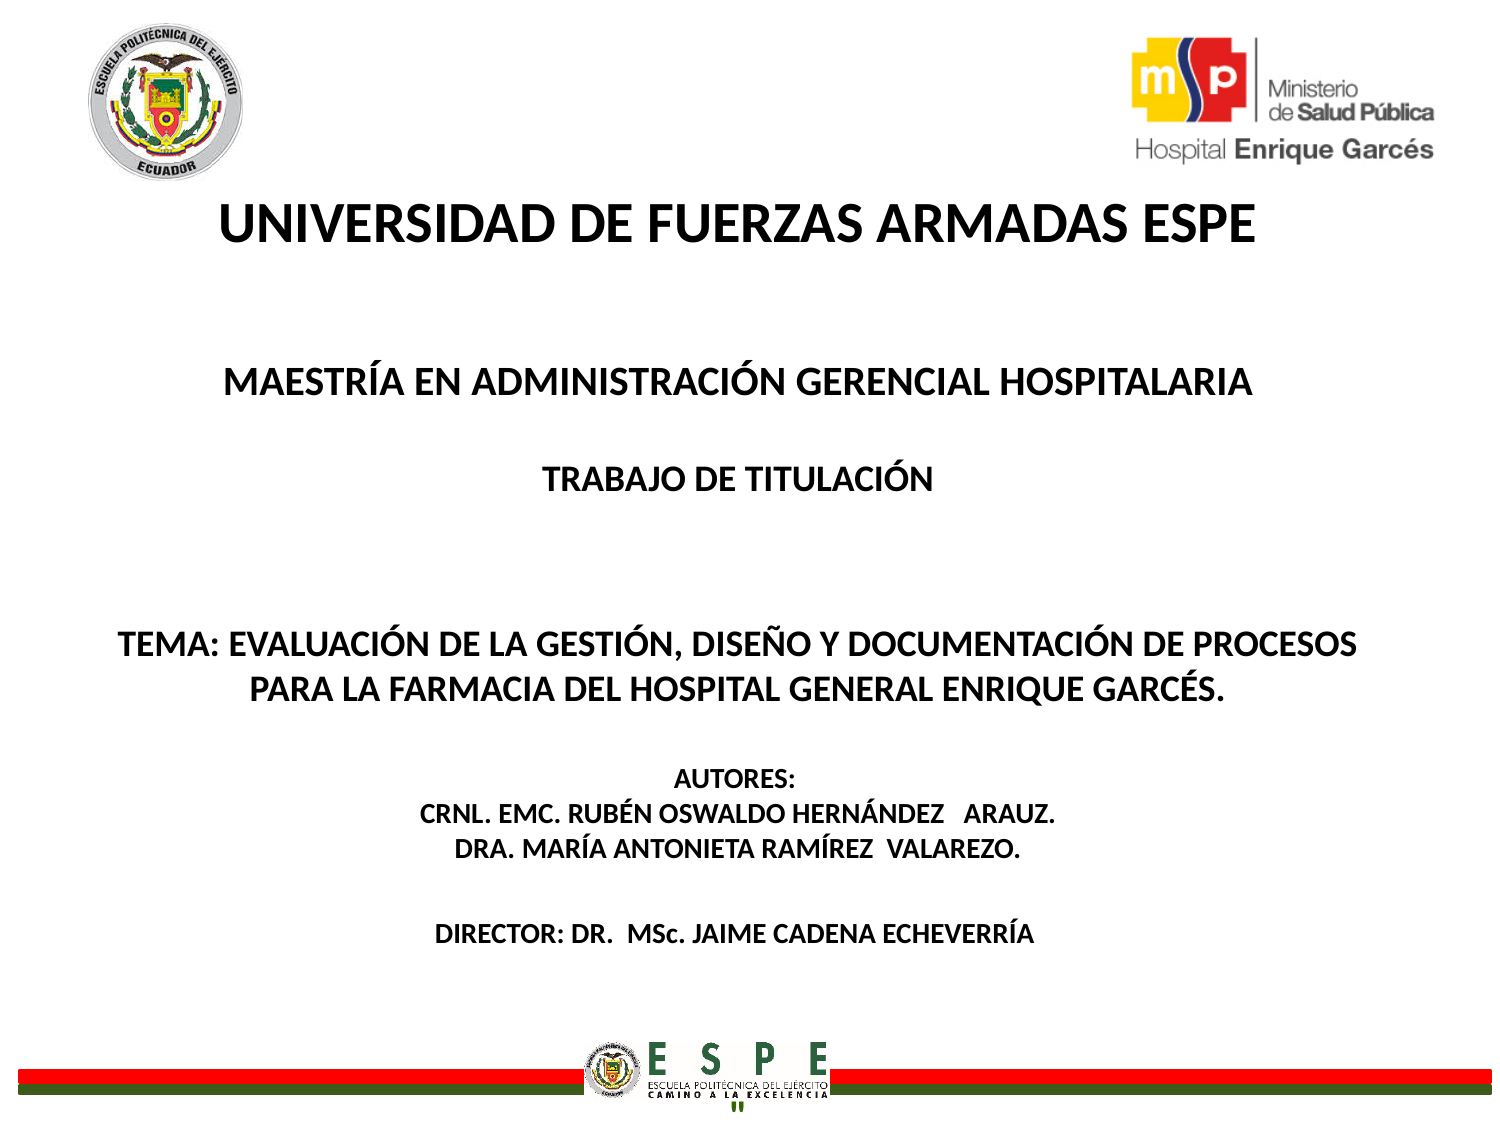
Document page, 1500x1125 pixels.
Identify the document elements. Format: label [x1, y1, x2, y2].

text_box [19, 18, 1491, 1101]
